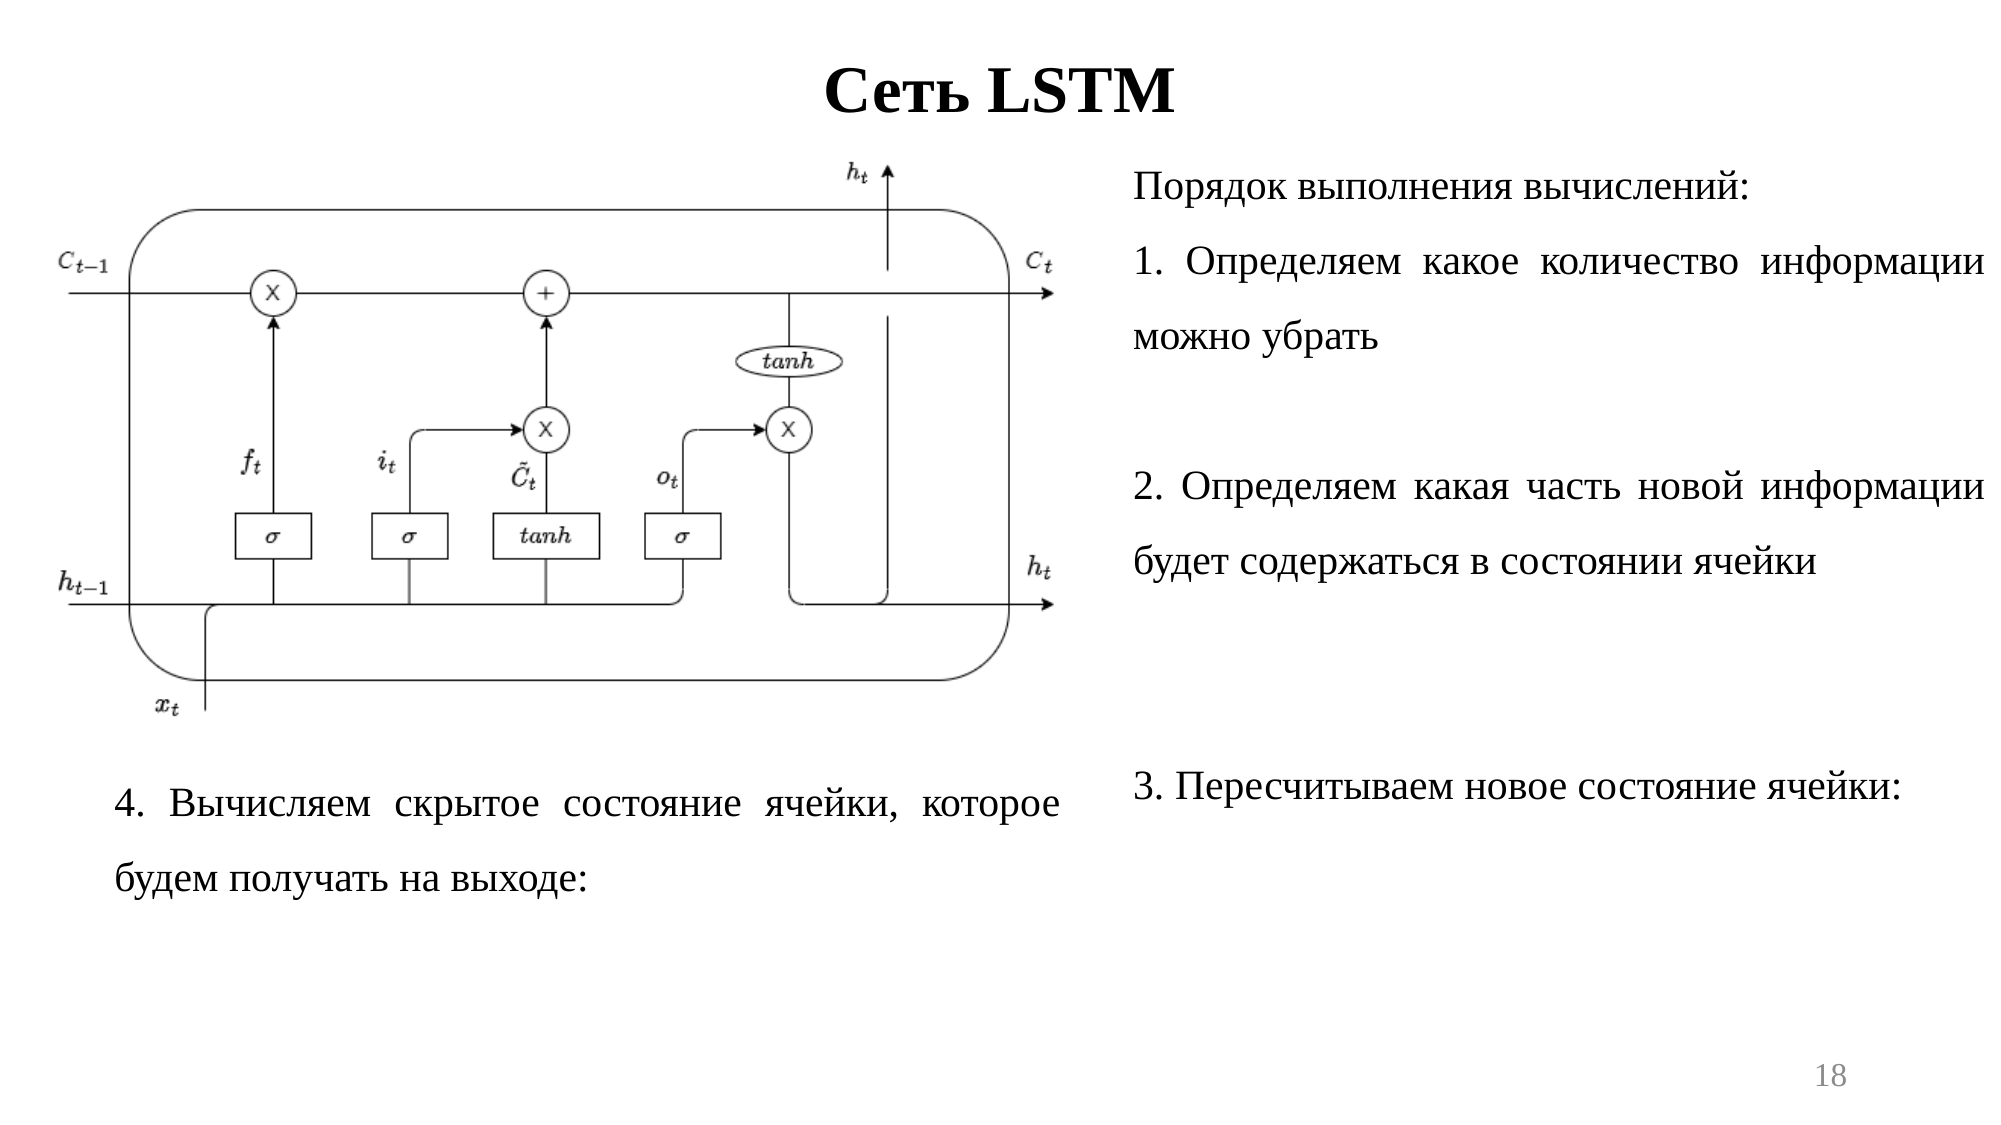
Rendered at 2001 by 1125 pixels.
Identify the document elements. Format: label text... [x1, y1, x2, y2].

picture [0, 138, 1101, 743]
title Сеть LSTM [137, 42, 1863, 139]
slide_number 18 [1412, 1042, 1863, 1103]
